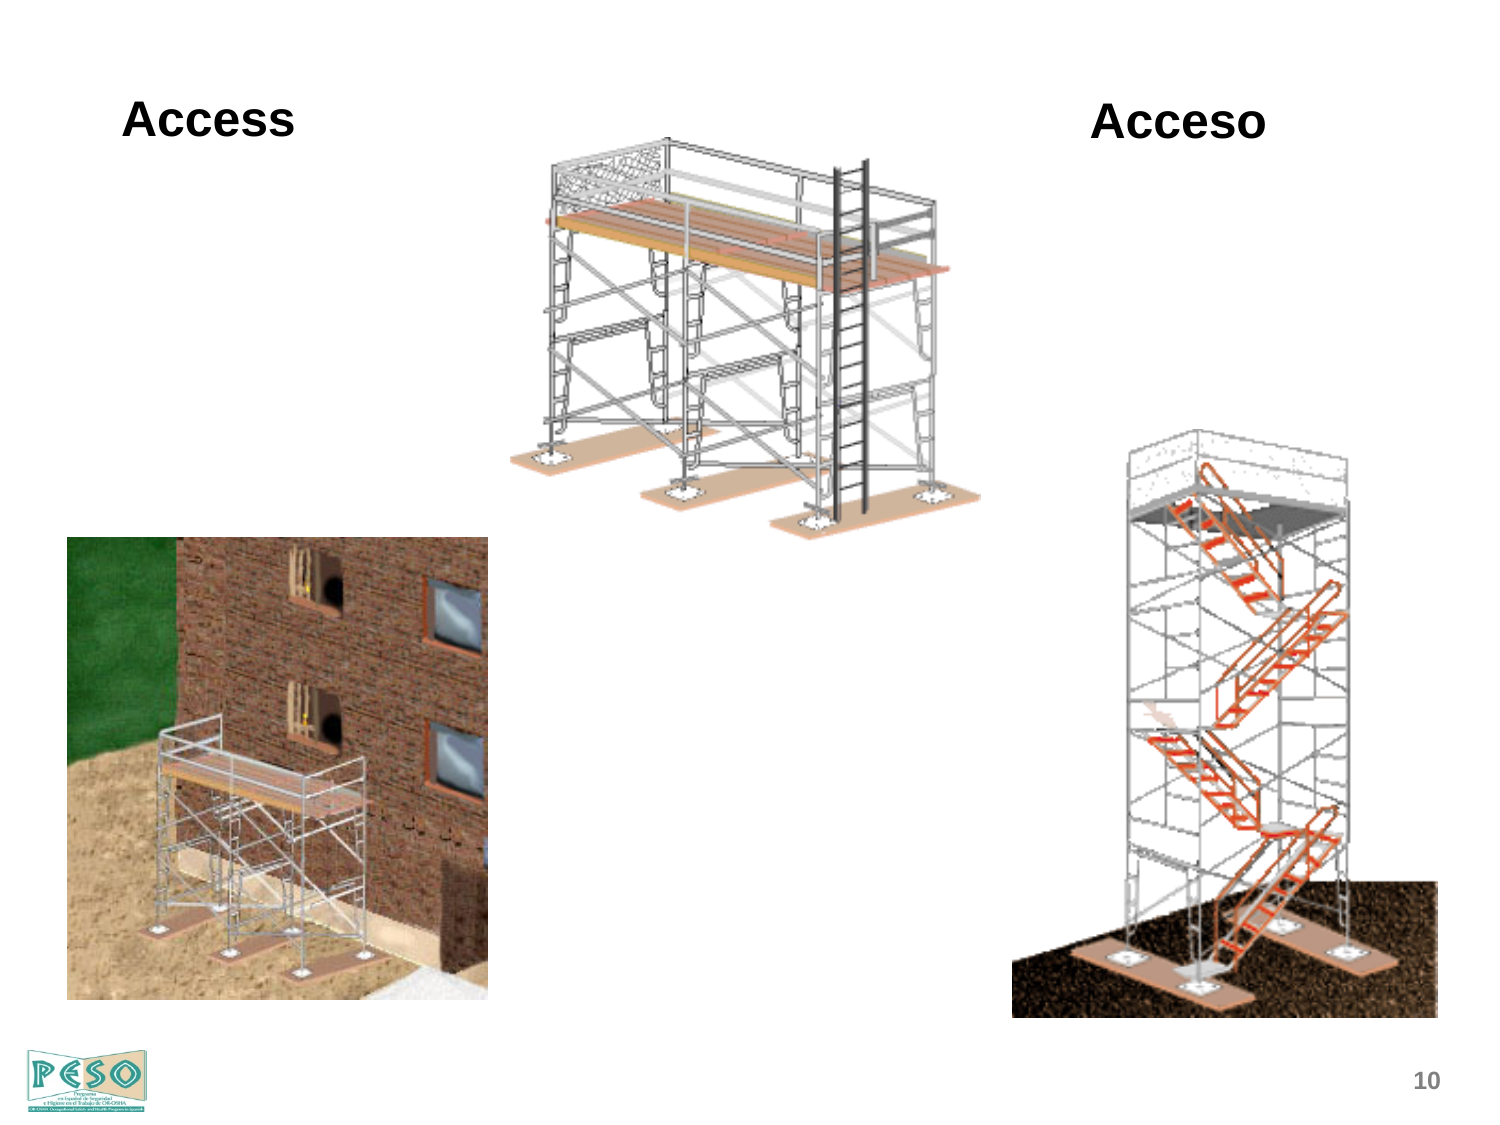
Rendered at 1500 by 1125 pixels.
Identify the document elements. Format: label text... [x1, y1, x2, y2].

text_box Acceso [1074, 80, 1438, 156]
picture [510, 137, 981, 600]
picture [1012, 429, 1438, 1018]
picture [26, 1050, 147, 1112]
text_box Access [106, 78, 550, 154]
picture [67, 537, 488, 1000]
